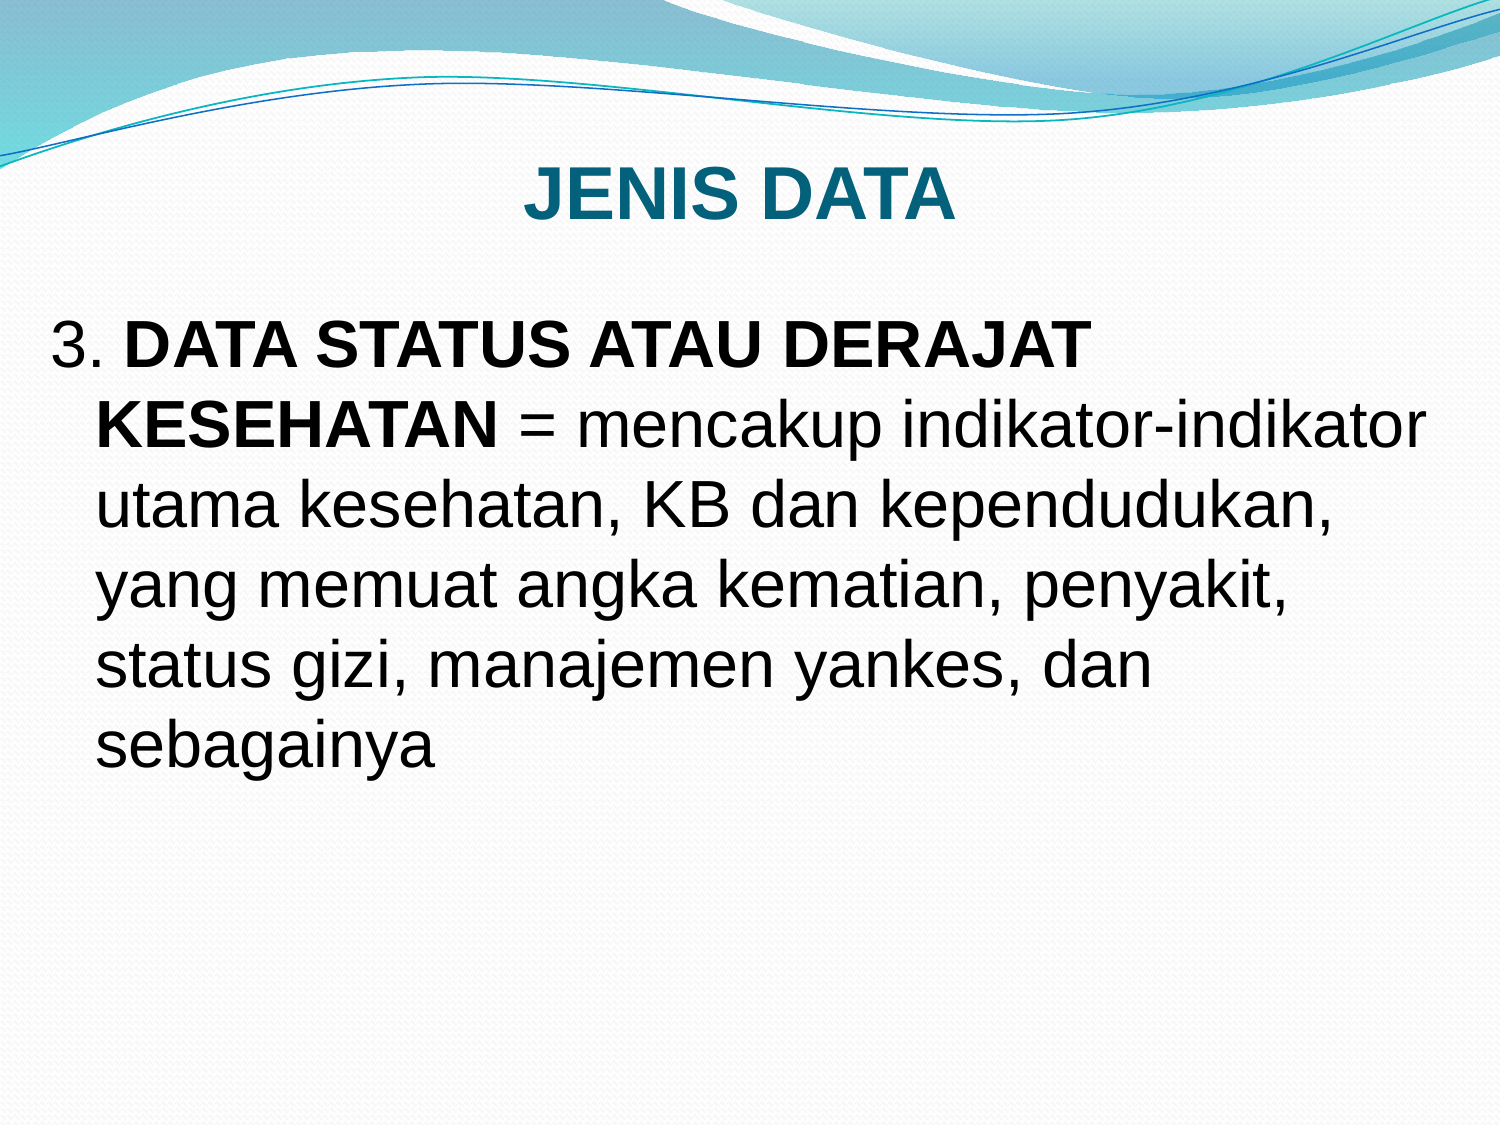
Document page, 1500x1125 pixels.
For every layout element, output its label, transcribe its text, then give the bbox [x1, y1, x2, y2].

title JENIS DATA [75, 115, 1425, 235]
list 3. DATA STATUS ATAU DERAJAT KESEHATAN = mencakup indikator-indikator utama kesehatan, KB dan kependudukan, yang memuat angka kematian, penyakit, status gizi, manajemen yankes, dan sebagainya [35, 292, 1454, 1055]
